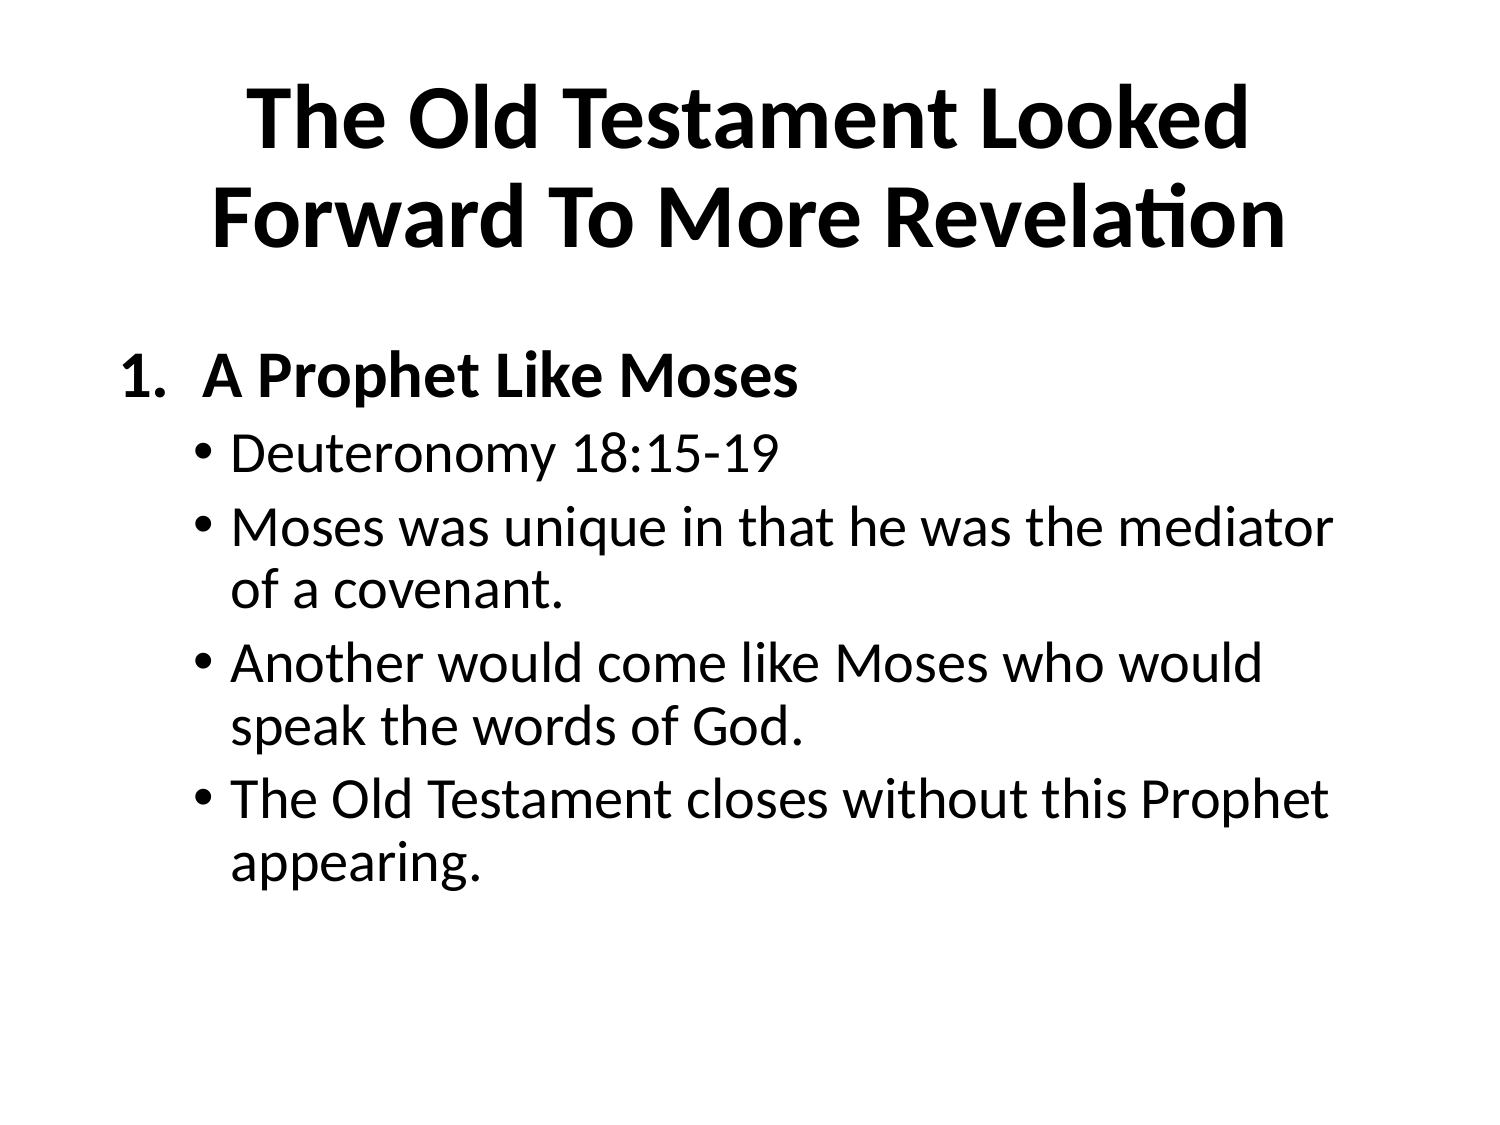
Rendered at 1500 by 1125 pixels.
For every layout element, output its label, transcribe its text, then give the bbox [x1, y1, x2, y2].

list A Prophet Like Moses Deuteronomy 18:15-19 Moses was unique in that he was the mediator of a covenant. Another would come like Moses who would speak the words of God. The Old Testament closes without this Prophet appearing. [103, 332, 1397, 1035]
title The Old Testament Looked Forward To More Revelation [103, 59, 1397, 278]
